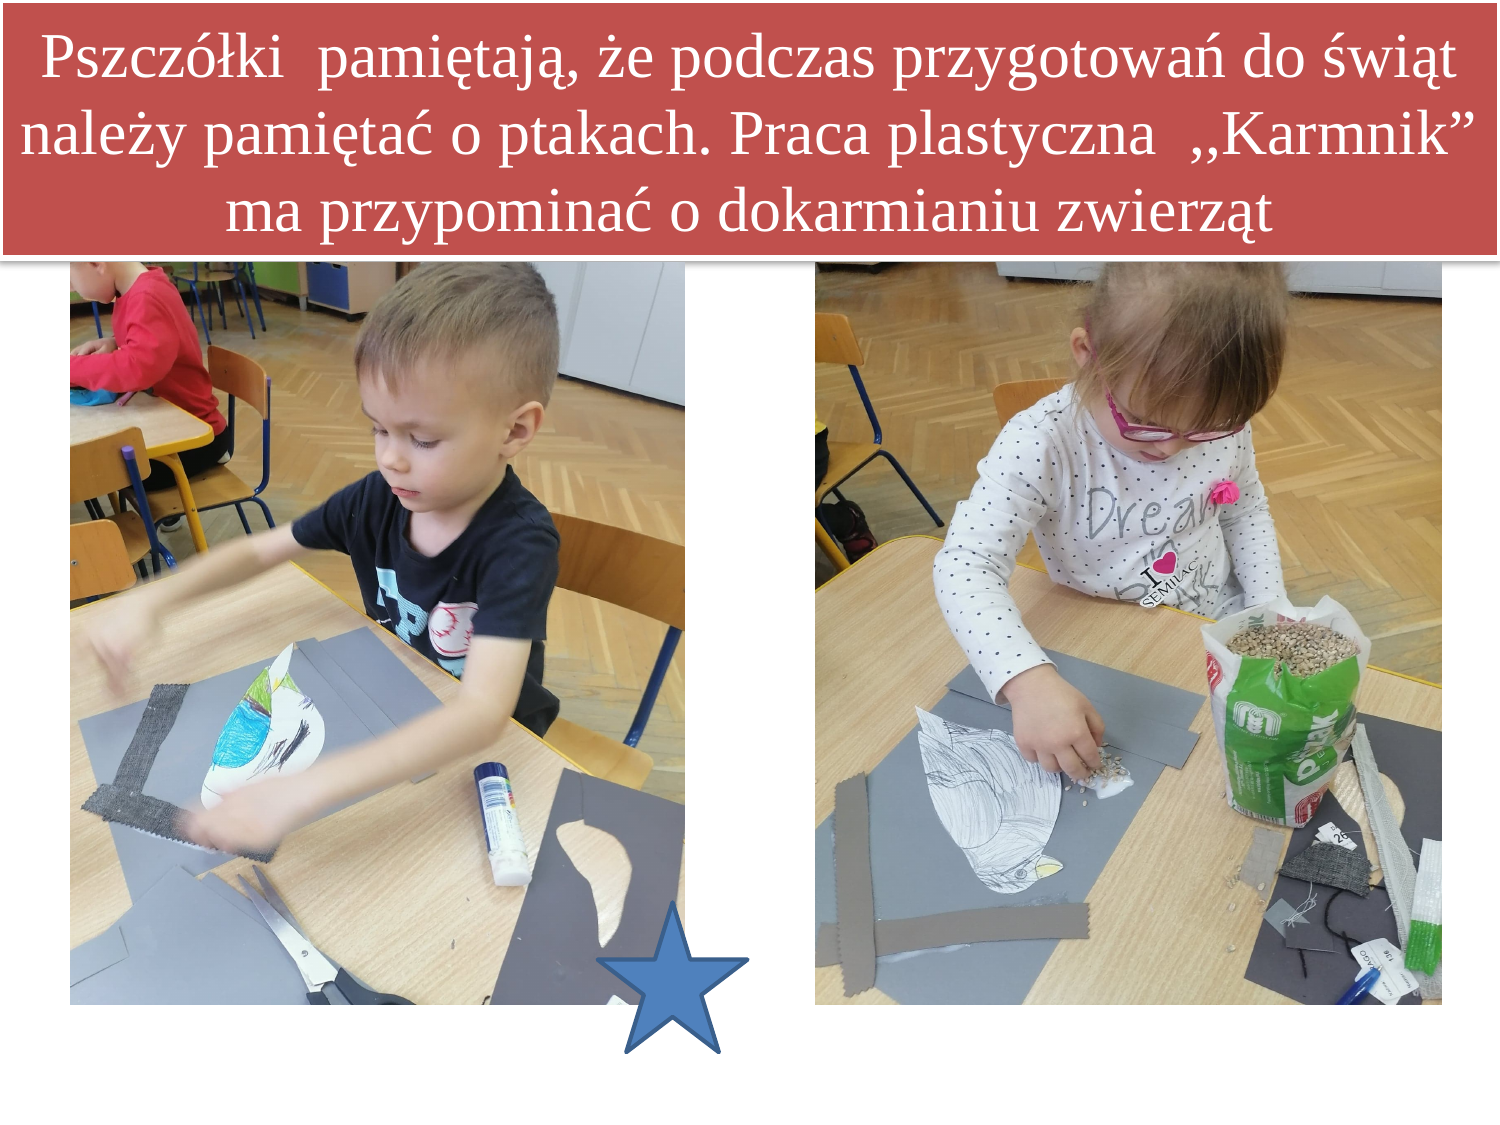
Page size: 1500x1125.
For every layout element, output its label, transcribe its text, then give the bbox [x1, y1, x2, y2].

title Pszczółki pamiętają, że podczas przygotowań do świąt należy pamiętać o ptakach. Praca plastyczna ,,Karmnik” ma przypominać o dokarmianiu zwierząt [0, 0, 1500, 261]
text_box [624, 948, 750, 1054]
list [70, 262, 685, 1006]
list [814, 262, 1442, 1006]
